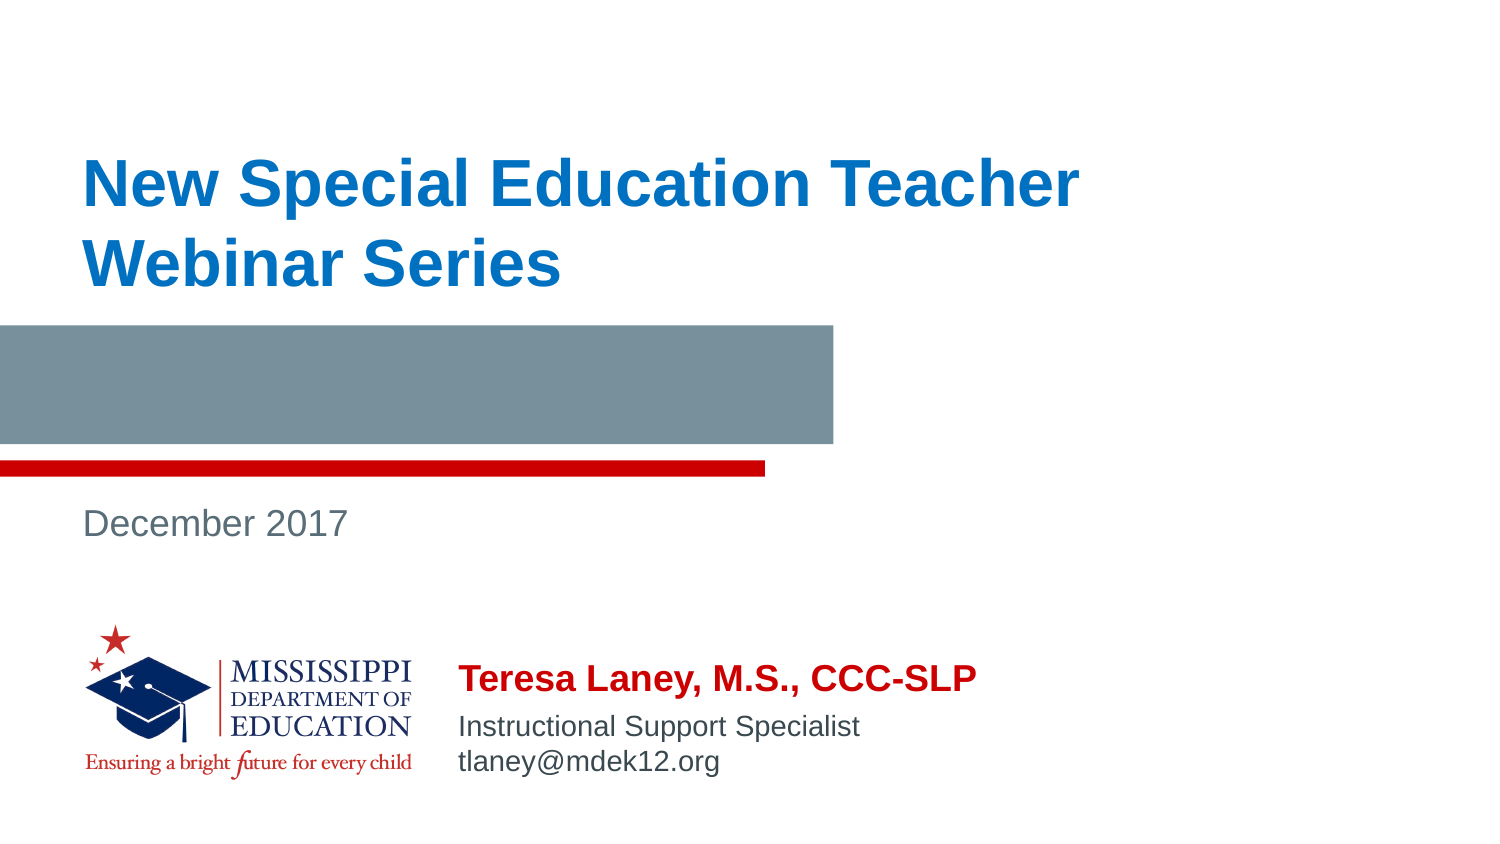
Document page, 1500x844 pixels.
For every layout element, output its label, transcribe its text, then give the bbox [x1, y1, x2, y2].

list Teresa Laney, M.S., CCC-SLP [443, 651, 1174, 692]
list New Special Education Teacher Webinar Series [67, 80, 1151, 315]
list December 2017 [67, 476, 738, 559]
picture [73, 616, 424, 786]
list Instructional Support Specialist tlaney@mdek12.org [443, 692, 1174, 786]
